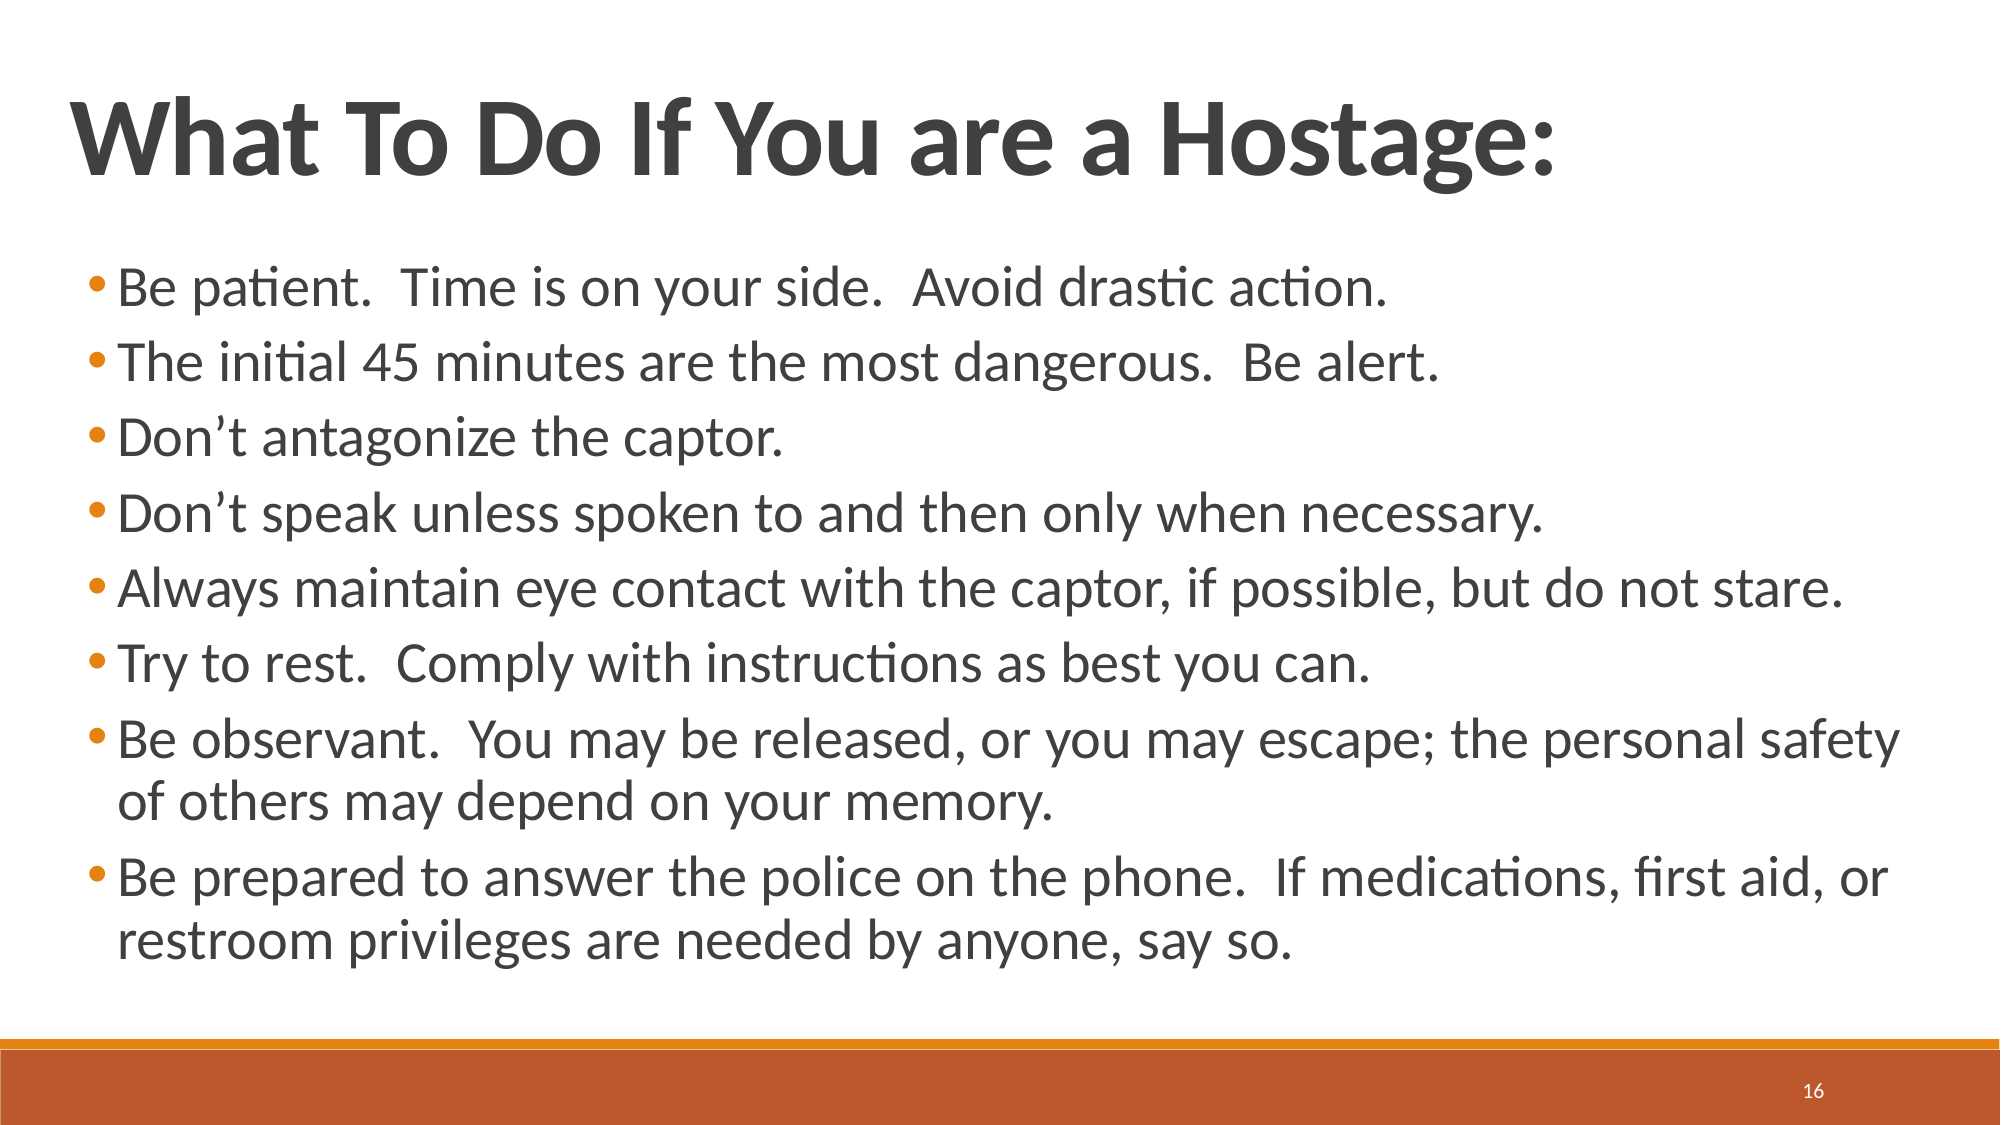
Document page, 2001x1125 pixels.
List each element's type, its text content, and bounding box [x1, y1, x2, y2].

list Be patient. Time is on your side. Avoid drastic action. The initial 45 minutes are the most dangerous. Be alert. Don’t antagonize the captor. Don’t speak unless spoken to and then only when necessary. Always maintain eye contact with the captor, if possible, but do not stare. Try to rest. Comply with instructions as best you can. Be observant. You may be released, or you may escape; the personal safety of others may depend on your memory. Be prepared to answer the police on the phone. If medications, first aid, or restroom privileges are needed by anyone, say so. [54, 248, 1940, 1018]
title What To Do If You are a Hostage: [54, 46, 1840, 207]
slide_number 16 [1624, 1059, 1840, 1120]
